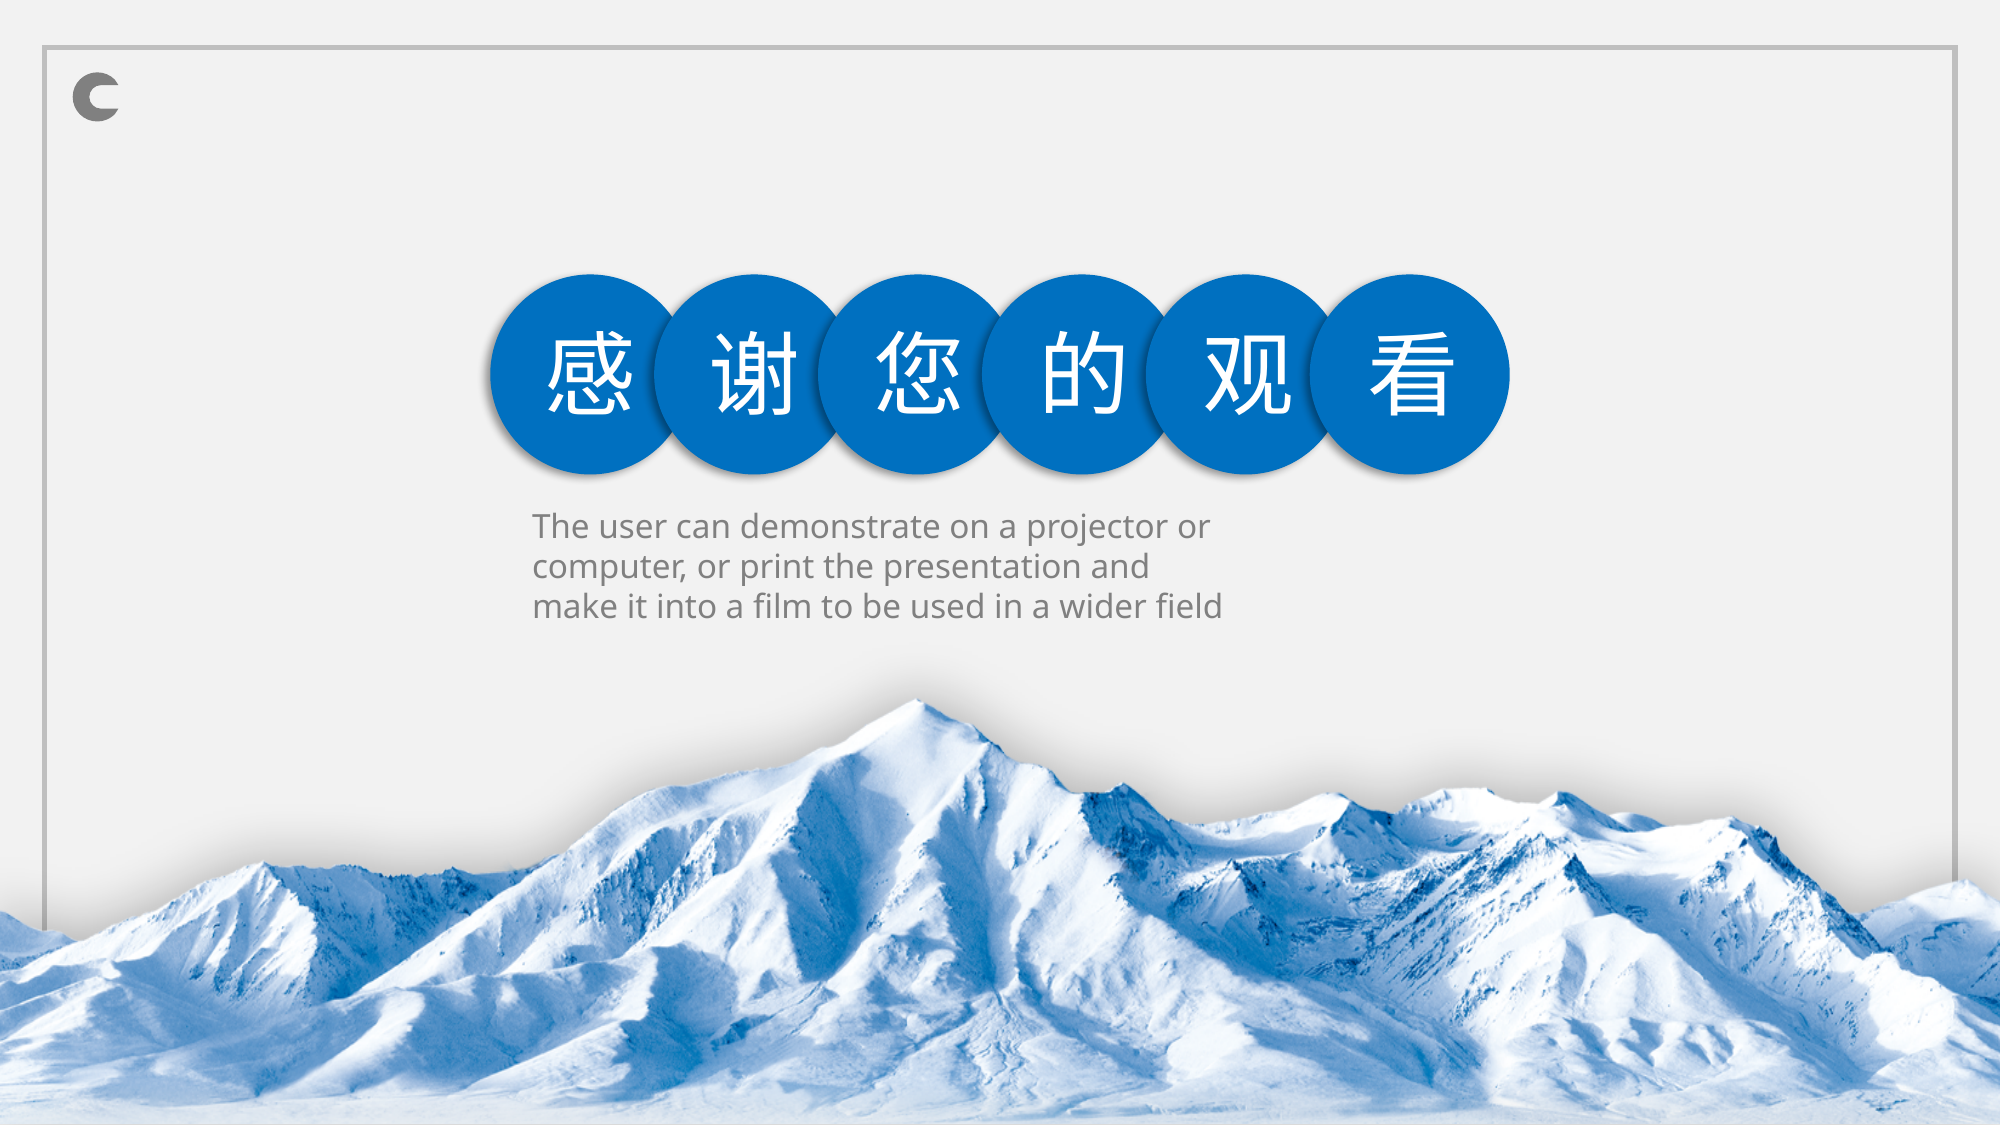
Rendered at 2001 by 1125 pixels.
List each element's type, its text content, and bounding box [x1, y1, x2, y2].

text_box [44, 46, 1956, 638]
text_box [71, 71, 121, 123]
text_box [490, 274, 654, 475]
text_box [817, 274, 981, 475]
text_box The user can demonstrate on a projector or computer, or print the presentation and make it into a film to be used in a wider field [517, 497, 1250, 633]
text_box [1145, 274, 1309, 475]
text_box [981, 274, 1145, 475]
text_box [654, 274, 817, 475]
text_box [1309, 274, 1510, 475]
picture [0, 679, 2000, 1124]
